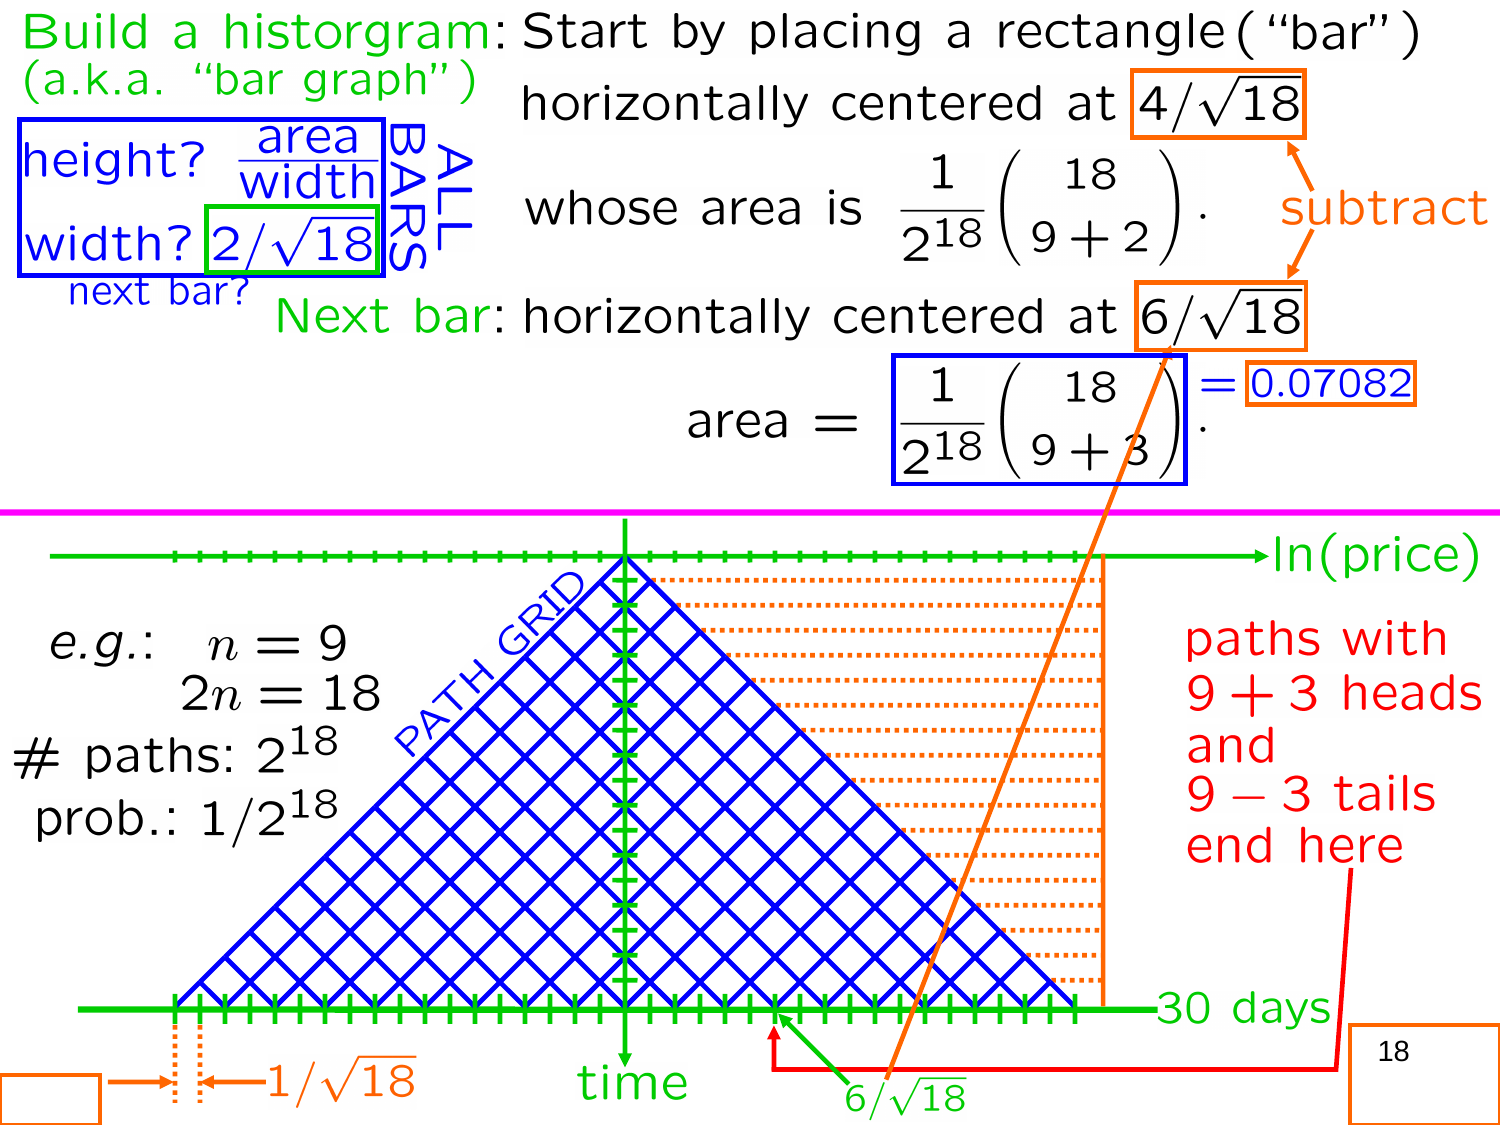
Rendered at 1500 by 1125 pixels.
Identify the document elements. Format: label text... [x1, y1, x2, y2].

picture [49, 630, 153, 669]
picture [12, 737, 233, 781]
picture [1157, 990, 1330, 1030]
picture [1187, 674, 1482, 718]
picture [1237, 10, 1421, 61]
text_box [199, 1075, 262, 1089]
slide_number 18 [1074, 1024, 1425, 1103]
picture [1274, 531, 1478, 583]
picture [37, 799, 174, 843]
text_box [1247, 362, 1415, 373]
picture [523, 10, 1226, 59]
text_box [19, 119, 384, 276]
picture [24, 139, 205, 187]
picture [267, 1053, 417, 1111]
picture [438, 144, 475, 153]
picture [276, 295, 502, 334]
picture [523, 74, 1303, 136]
picture [999, 362, 1412, 479]
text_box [1278, 282, 1288, 287]
text_box [767, 1033, 781, 1071]
picture [180, 674, 382, 713]
text_box [1104, 550, 1269, 563]
picture [438, 242, 475, 252]
text_box [618, 1033, 632, 1060]
picture [388, 242, 428, 273]
text_box [206, 206, 350, 271]
picture [524, 287, 1304, 348]
text_box [1132, 70, 1305, 77]
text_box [356, 153, 507, 242]
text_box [174, 550, 1076, 563]
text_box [1282, 140, 1488, 280]
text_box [174, 993, 1076, 1025]
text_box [174, 569, 1076, 993]
text_box [1349, 1025, 1500, 1125]
picture [687, 409, 858, 438]
picture [70, 214, 375, 305]
picture [523, 187, 864, 226]
picture [1187, 824, 1403, 863]
picture [574, 1062, 688, 1101]
picture [23, 223, 192, 262]
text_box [612, 579, 638, 981]
text_box [0, 1074, 100, 1125]
picture [1187, 619, 1445, 663]
picture [388, 123, 428, 153]
picture [845, 1076, 968, 1122]
picture [899, 366, 986, 475]
text_box [107, 1075, 174, 1089]
picture [24, 13, 505, 105]
picture [237, 124, 380, 200]
picture [257, 724, 338, 773]
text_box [899, 149, 1206, 266]
picture [1187, 724, 1273, 763]
text_box [893, 357, 1186, 485]
picture [1187, 774, 1435, 813]
picture [206, 624, 347, 663]
